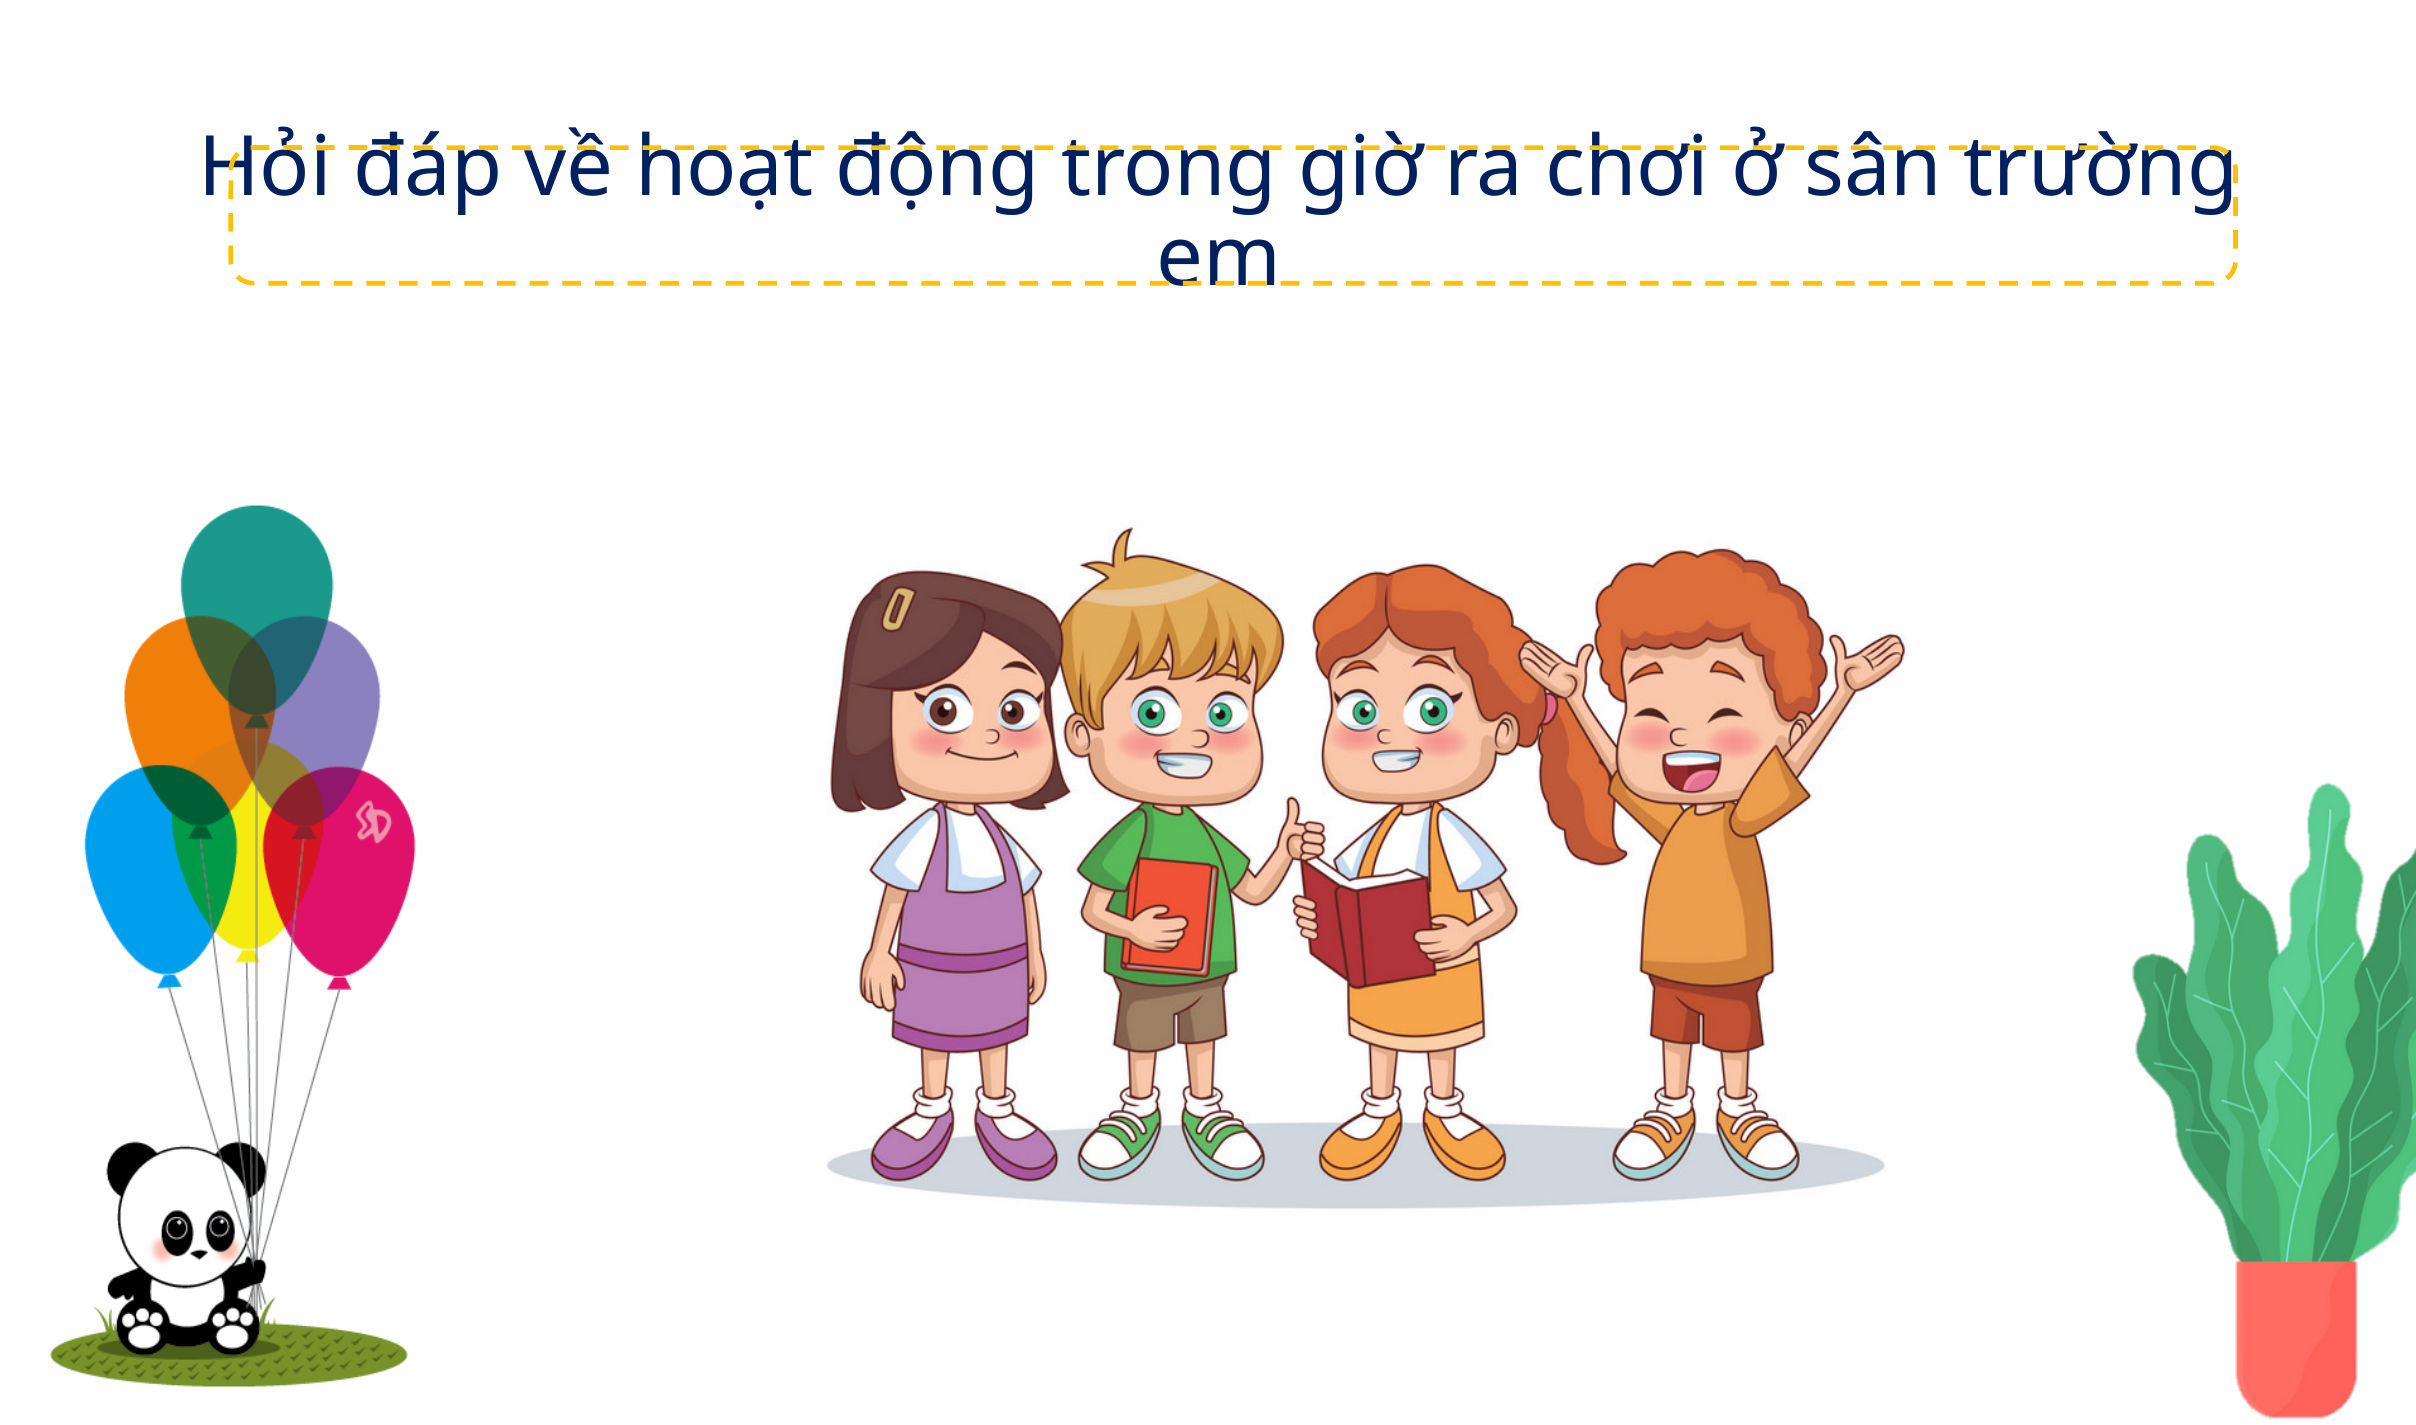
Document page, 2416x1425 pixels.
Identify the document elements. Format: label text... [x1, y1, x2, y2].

text_box [229, 146, 2237, 285]
title Hỏi đáp về hoạt động trong giờ ra chơi ở sân trường em [177, 75, 2261, 352]
picture [737, 484, 1998, 1423]
picture [2046, 758, 2416, 1425]
picture [2, 460, 459, 1423]
